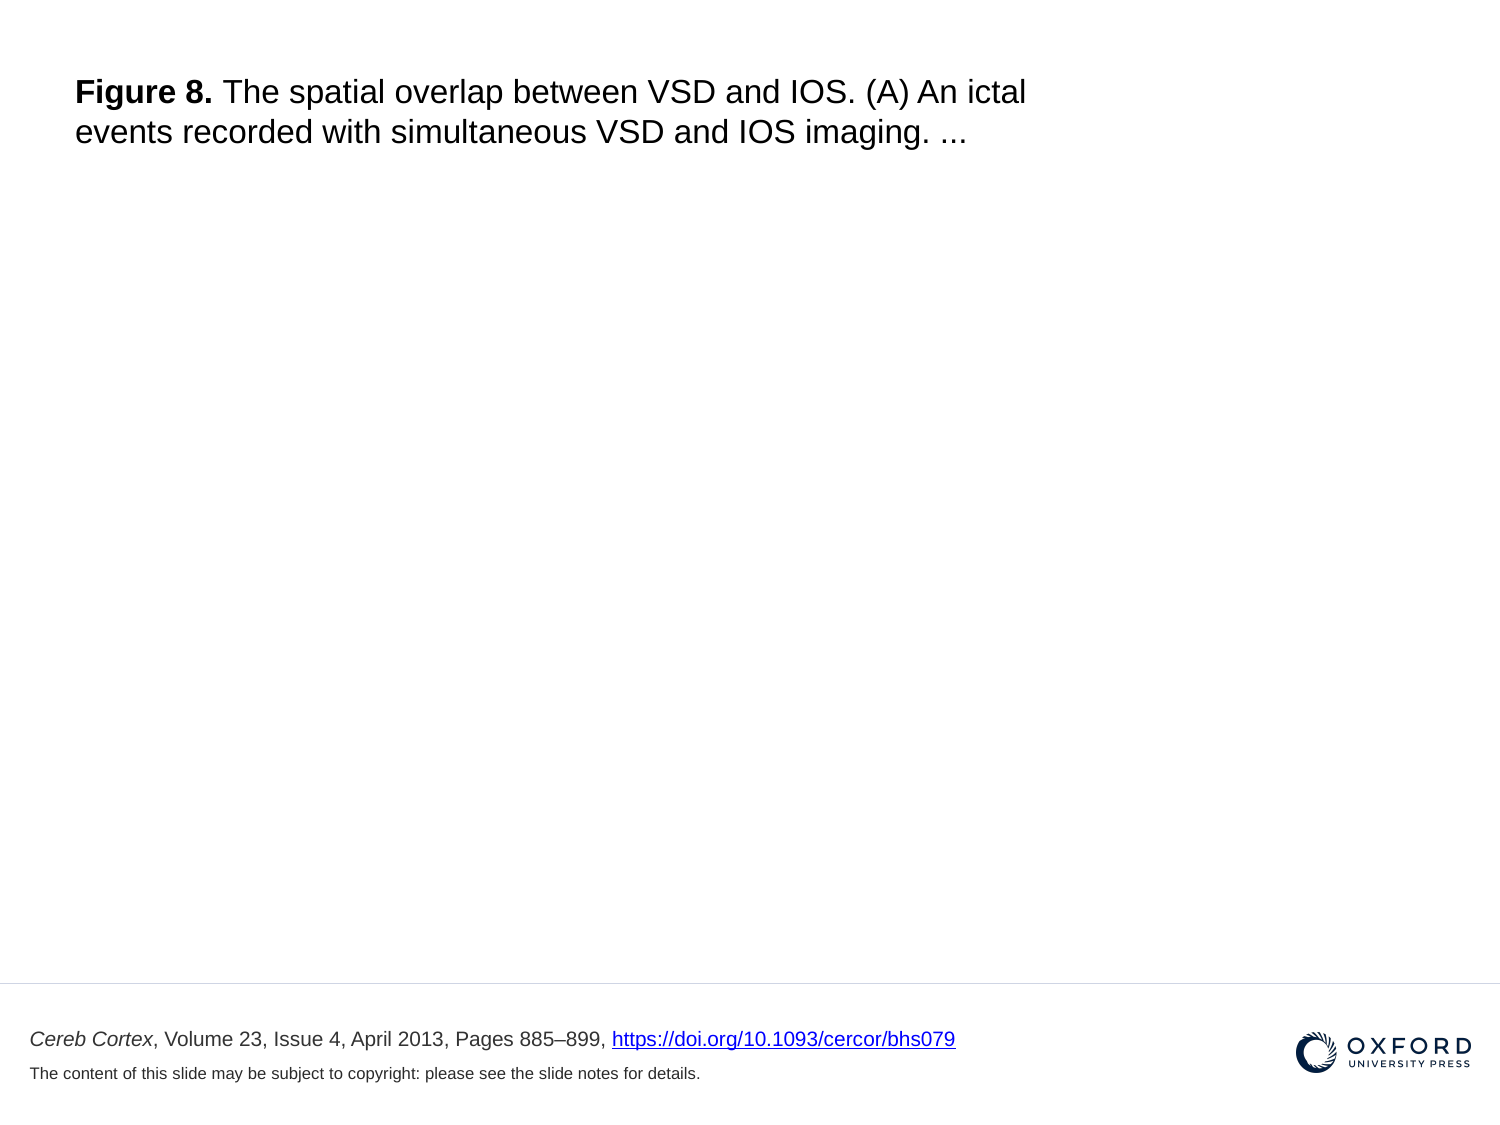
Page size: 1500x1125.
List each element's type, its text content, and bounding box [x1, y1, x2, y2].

footer Cereb Cortex, Volume 23, Issue 4, April 2013, Pages 885–899, https://doi.org/10.1093/cercor/bhs079 The content of this slide may be subject to copyright: please see the slide notes for details. [0, 983, 1260, 1125]
title Figure 8. The spatial overlap between VSD and IOS. (A) An ictal events recorded with simultaneous VSD and IOS imaging. ... [75, 69, 1078, 171]
picture [1296, 1032, 1471, 1073]
